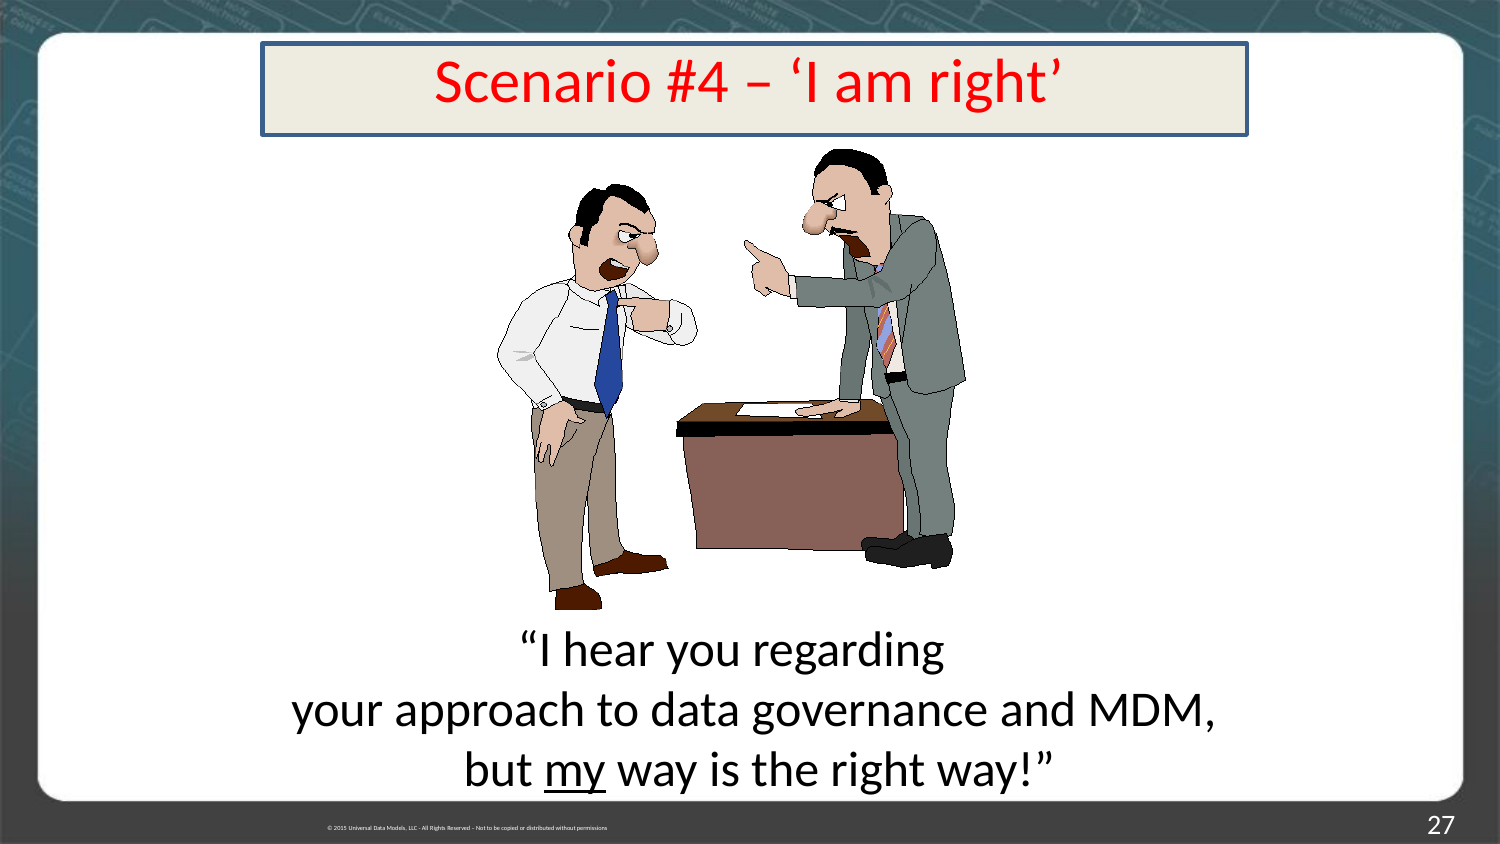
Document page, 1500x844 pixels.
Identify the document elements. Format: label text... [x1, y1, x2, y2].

text_box “I hear you regarding your approach to data governance and MDM, but my way is the right way!” [159, 609, 1304, 741]
text_box [260, 121, 1249, 137]
picture [0, 0, 1500, 844]
text_box Scenario #4 – ‘I am right’ [243, 33, 1257, 121]
